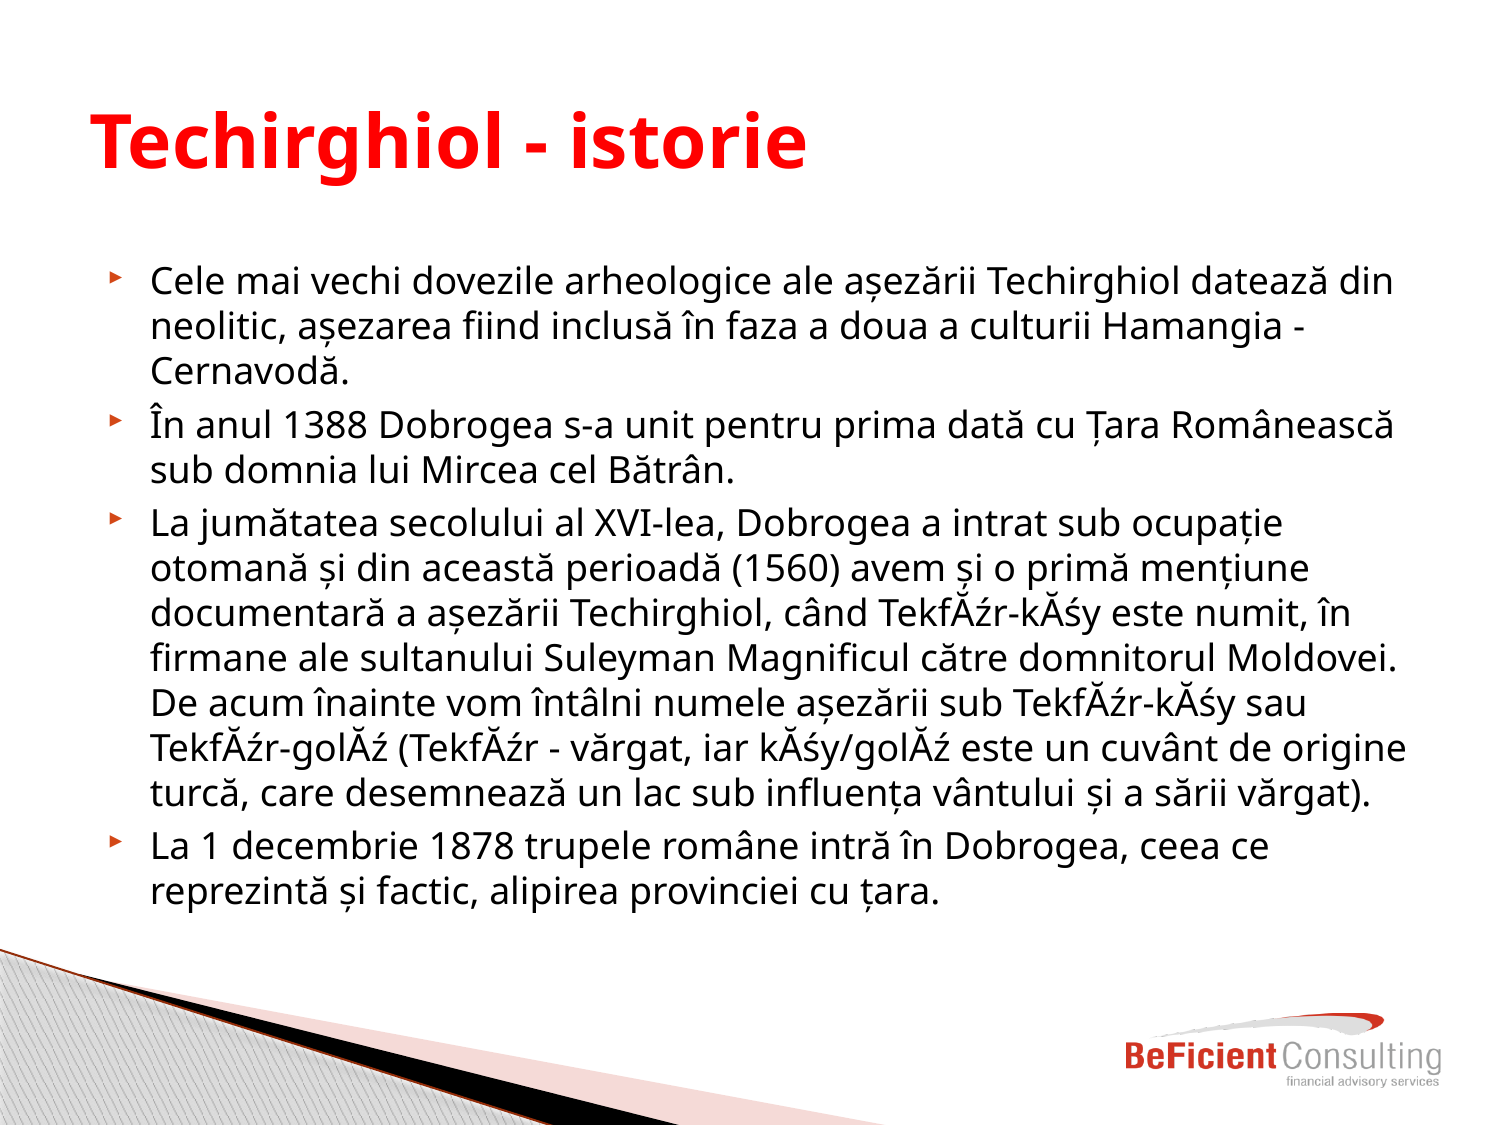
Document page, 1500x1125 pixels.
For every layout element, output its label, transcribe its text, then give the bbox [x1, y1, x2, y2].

list Cele mai vechi dovezile arheologice ale așezării Techirghiol datează din neolitic, așezarea fiind inclusă în faza a doua a culturii Hamangia - Cernavodă. În anul 1388 Dobrogea s-a unit pentru prima dată cu Țara Românească sub domnia lui Mircea cel Bătrân. La jumătatea secolului al XVI-lea, Dobrogea a intrat sub ocupație otomană și din această perioadă (1560) avem și o primă mențiune documentară a așezării Techirghiol, când TekfĂźr-kĂśy este numit, în firmane ale sultanului Suleyman Magnificul către domnitorul Moldovei. De acum înainte vom întâlni numele așezării sub TekfĂźr-kĂśy sau TekfĂźr-golĂź (TekfĂźr - vărgat, iar kĂśy/golĂź este un cuvânt de origine turcă, care desemnează un lac sub influența vântului şi a sării vărgat). La 1 decembrie 1878 trupele române intră în Dobrogea, ceea ce reprezintă și factic, alipirea provinciei cu țara. [75, 249, 1425, 1088]
title Techirghiol - istorie [75, 45, 1425, 233]
picture [1425, 1012, 1441, 1088]
